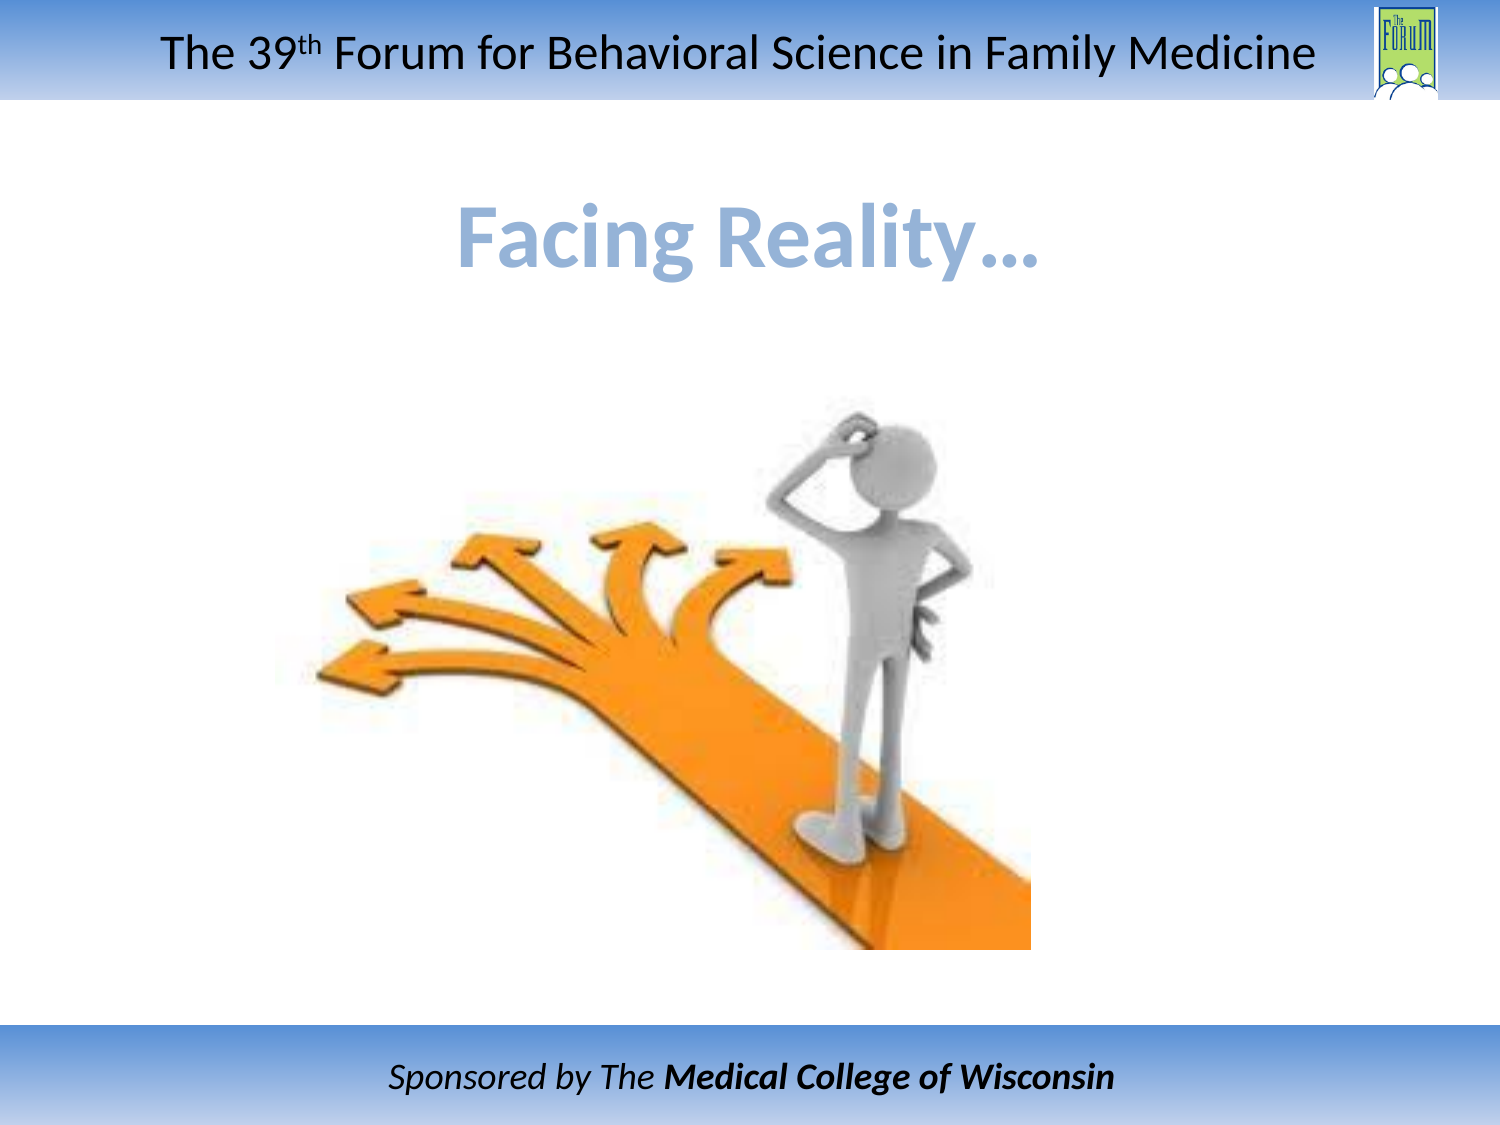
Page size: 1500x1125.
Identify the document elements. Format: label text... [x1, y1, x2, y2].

picture [1374, 7, 1438, 100]
title Facing Reality… [75, 149, 1425, 313]
picture [274, 349, 1032, 951]
